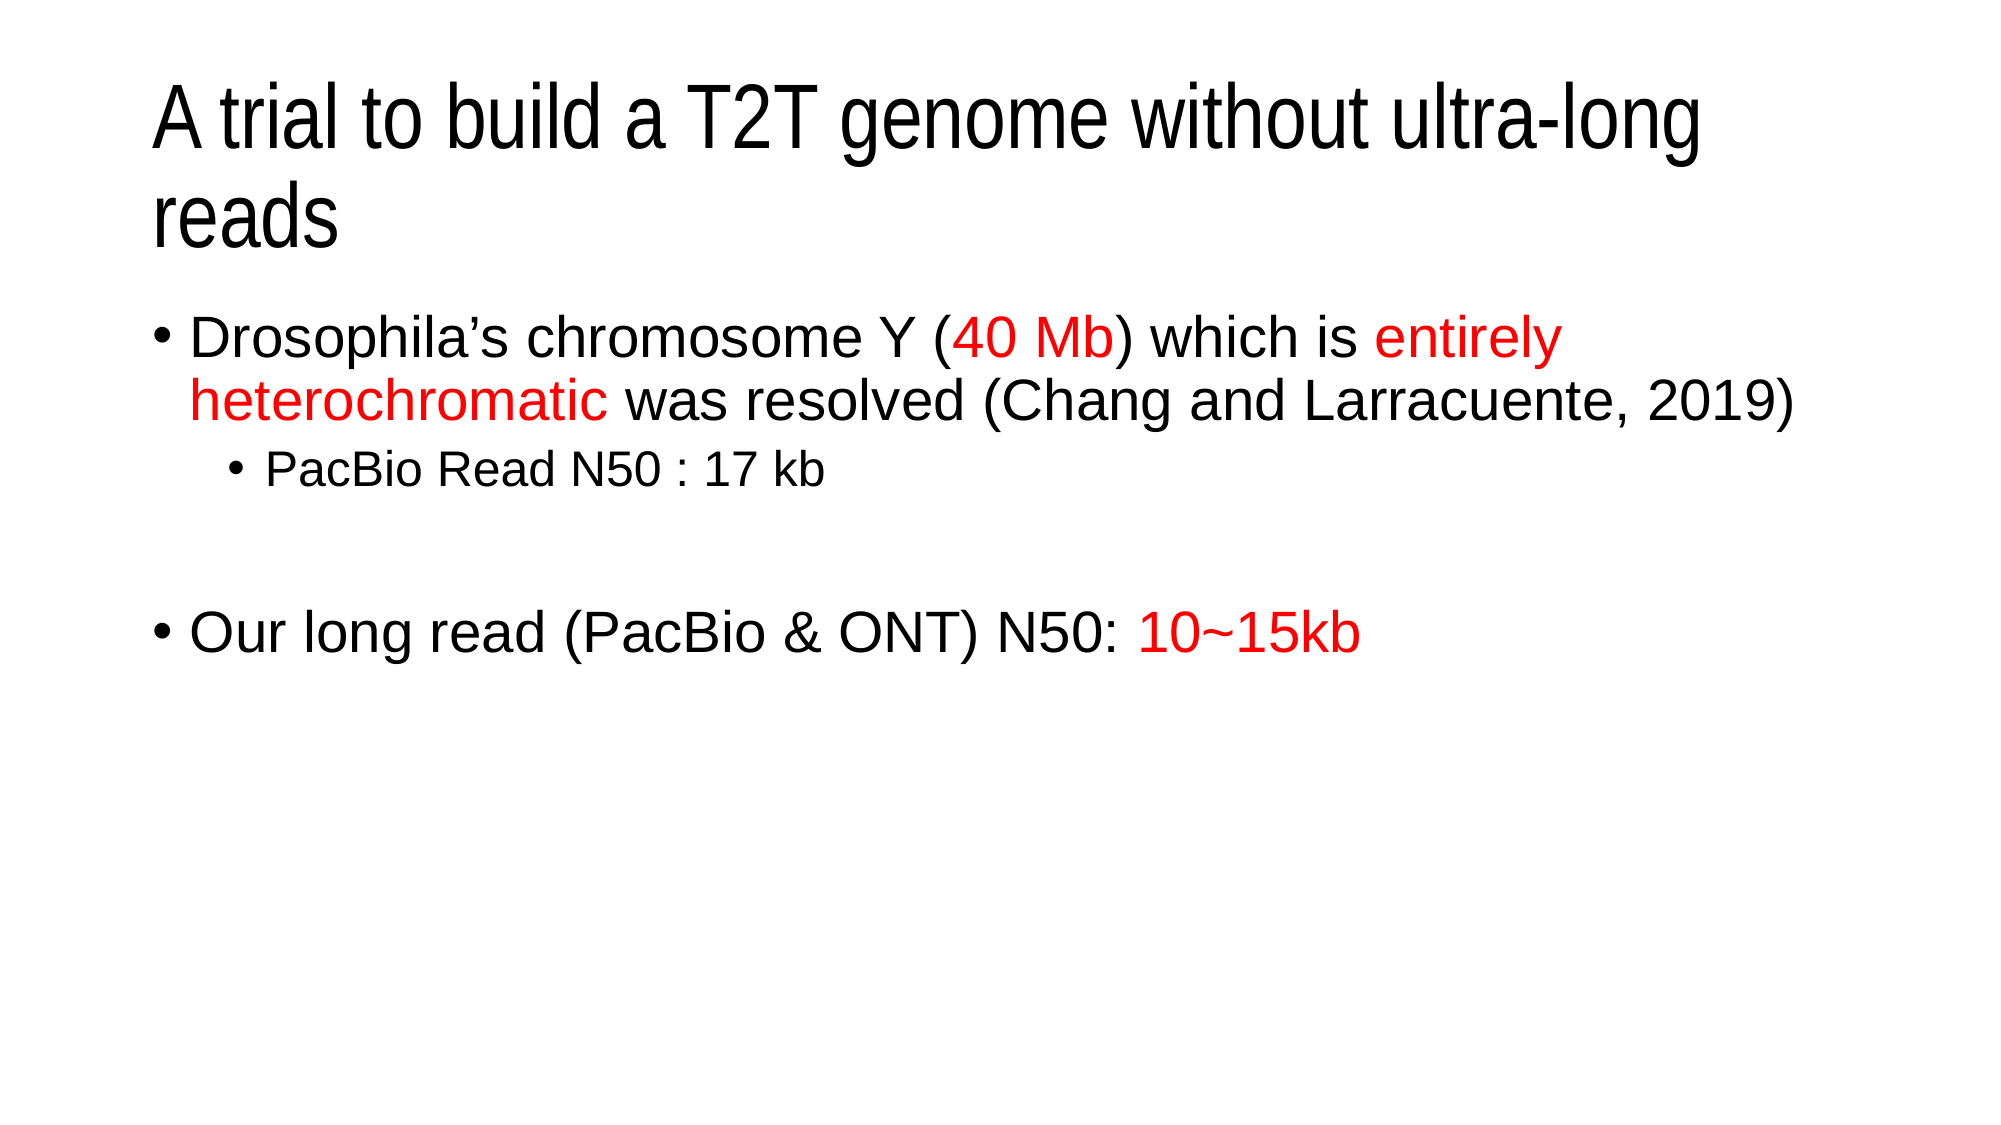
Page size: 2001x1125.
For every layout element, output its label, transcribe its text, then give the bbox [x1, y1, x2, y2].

list Drosophila’s chromosome Y (40 Mb) which is entirely heterochromatic was resolved (Chang and Larracuente, 2019) PacBio Read N50 : 17 kb Our long read (PacBio & ONT) N50: 10~15kb [137, 299, 1863, 1014]
title A trial to build a T2T genome without ultra-long reads [137, 59, 1863, 278]
